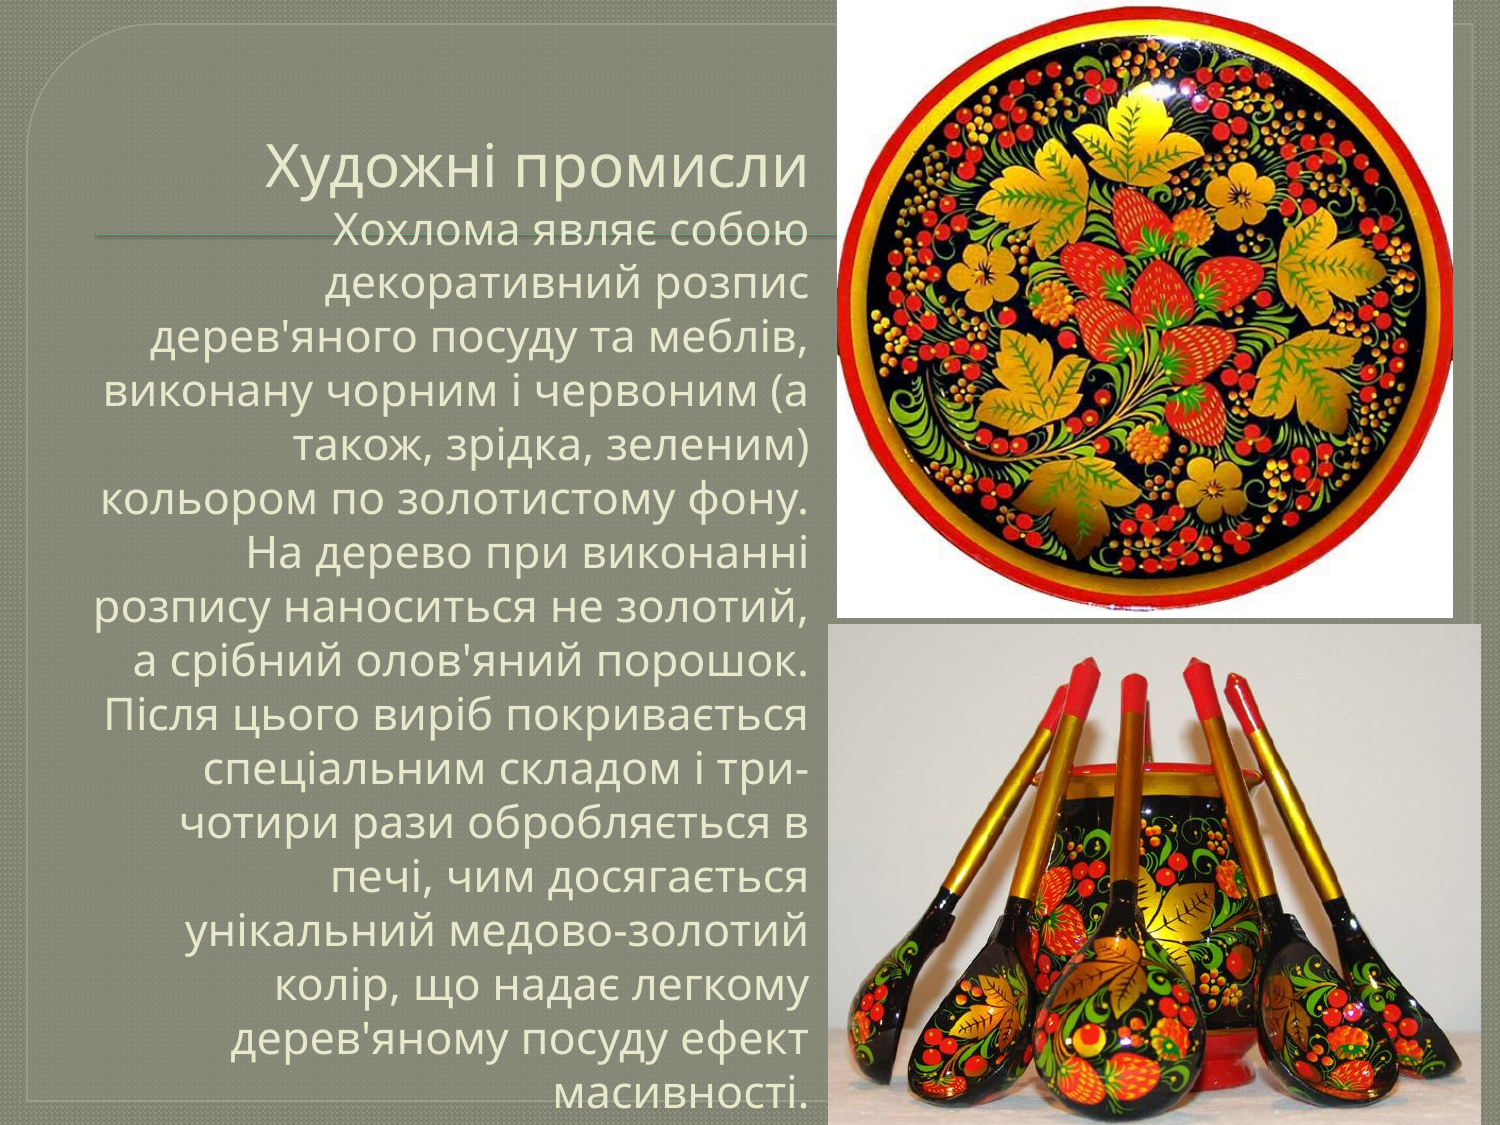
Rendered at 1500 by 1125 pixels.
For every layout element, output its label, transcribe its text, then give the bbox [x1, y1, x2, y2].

picture [828, 624, 1481, 1125]
title Художні промисли Хохлома являє собою декоративний розпис дерев'яного посуду та меблів, виконану чорним і червоним (а також, зрідка, зеленим) кольором по золотистому фону. На дерево при виконанні розпису наноситься не золотий, а срібний олов'яний порошок. Після цього виріб покривається спеціальним складом і три-чотири рази обробляється в печі, чим досягається унікальний медово-золотий колір, що надає легкому дерев'яному посуду ефект масивності. [50, 120, 825, 1125]
picture [837, 0, 1453, 619]
